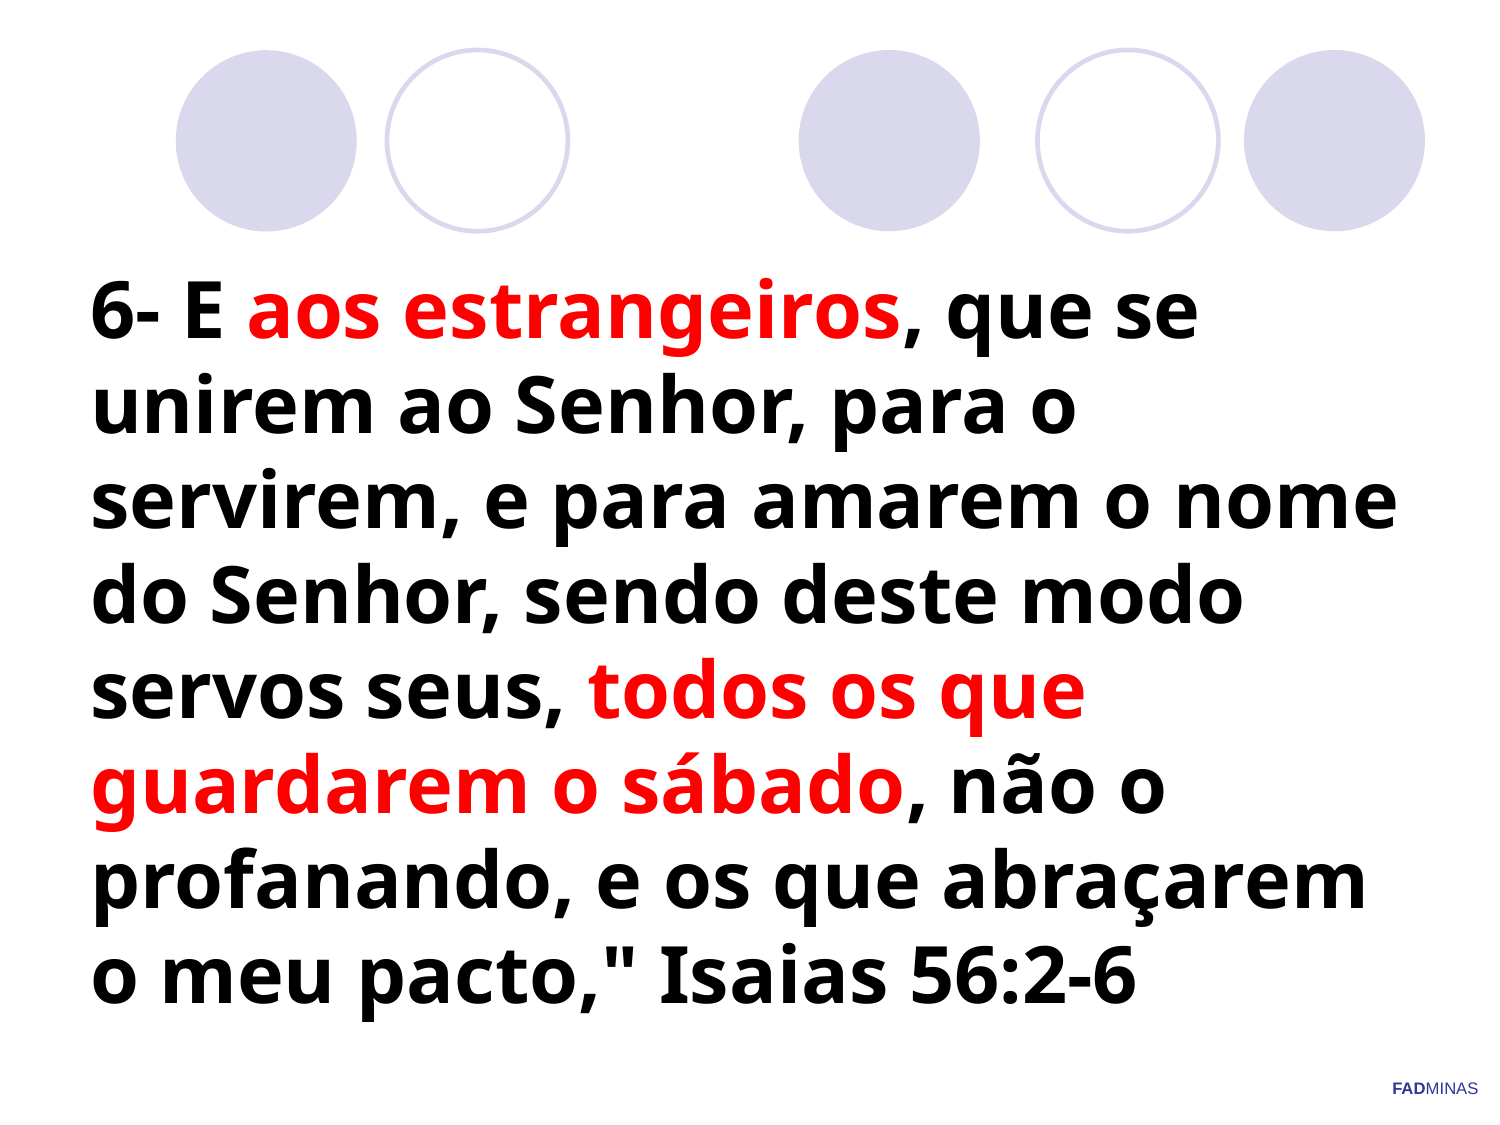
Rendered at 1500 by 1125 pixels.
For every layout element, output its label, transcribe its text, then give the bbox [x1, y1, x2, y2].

text_box FADMINAS [1377, 1070, 1494, 1105]
title 6- E aos estrangeiros, que se unirem ao Senhor, para o servirem, e para amarem o nome do Senhor, sendo deste modo servos seus, todos os que guardarem o sábado, não o profanando, e os que abraçarem o meu pacto," Isaias 56:2-6 [75, 196, 1447, 1083]
